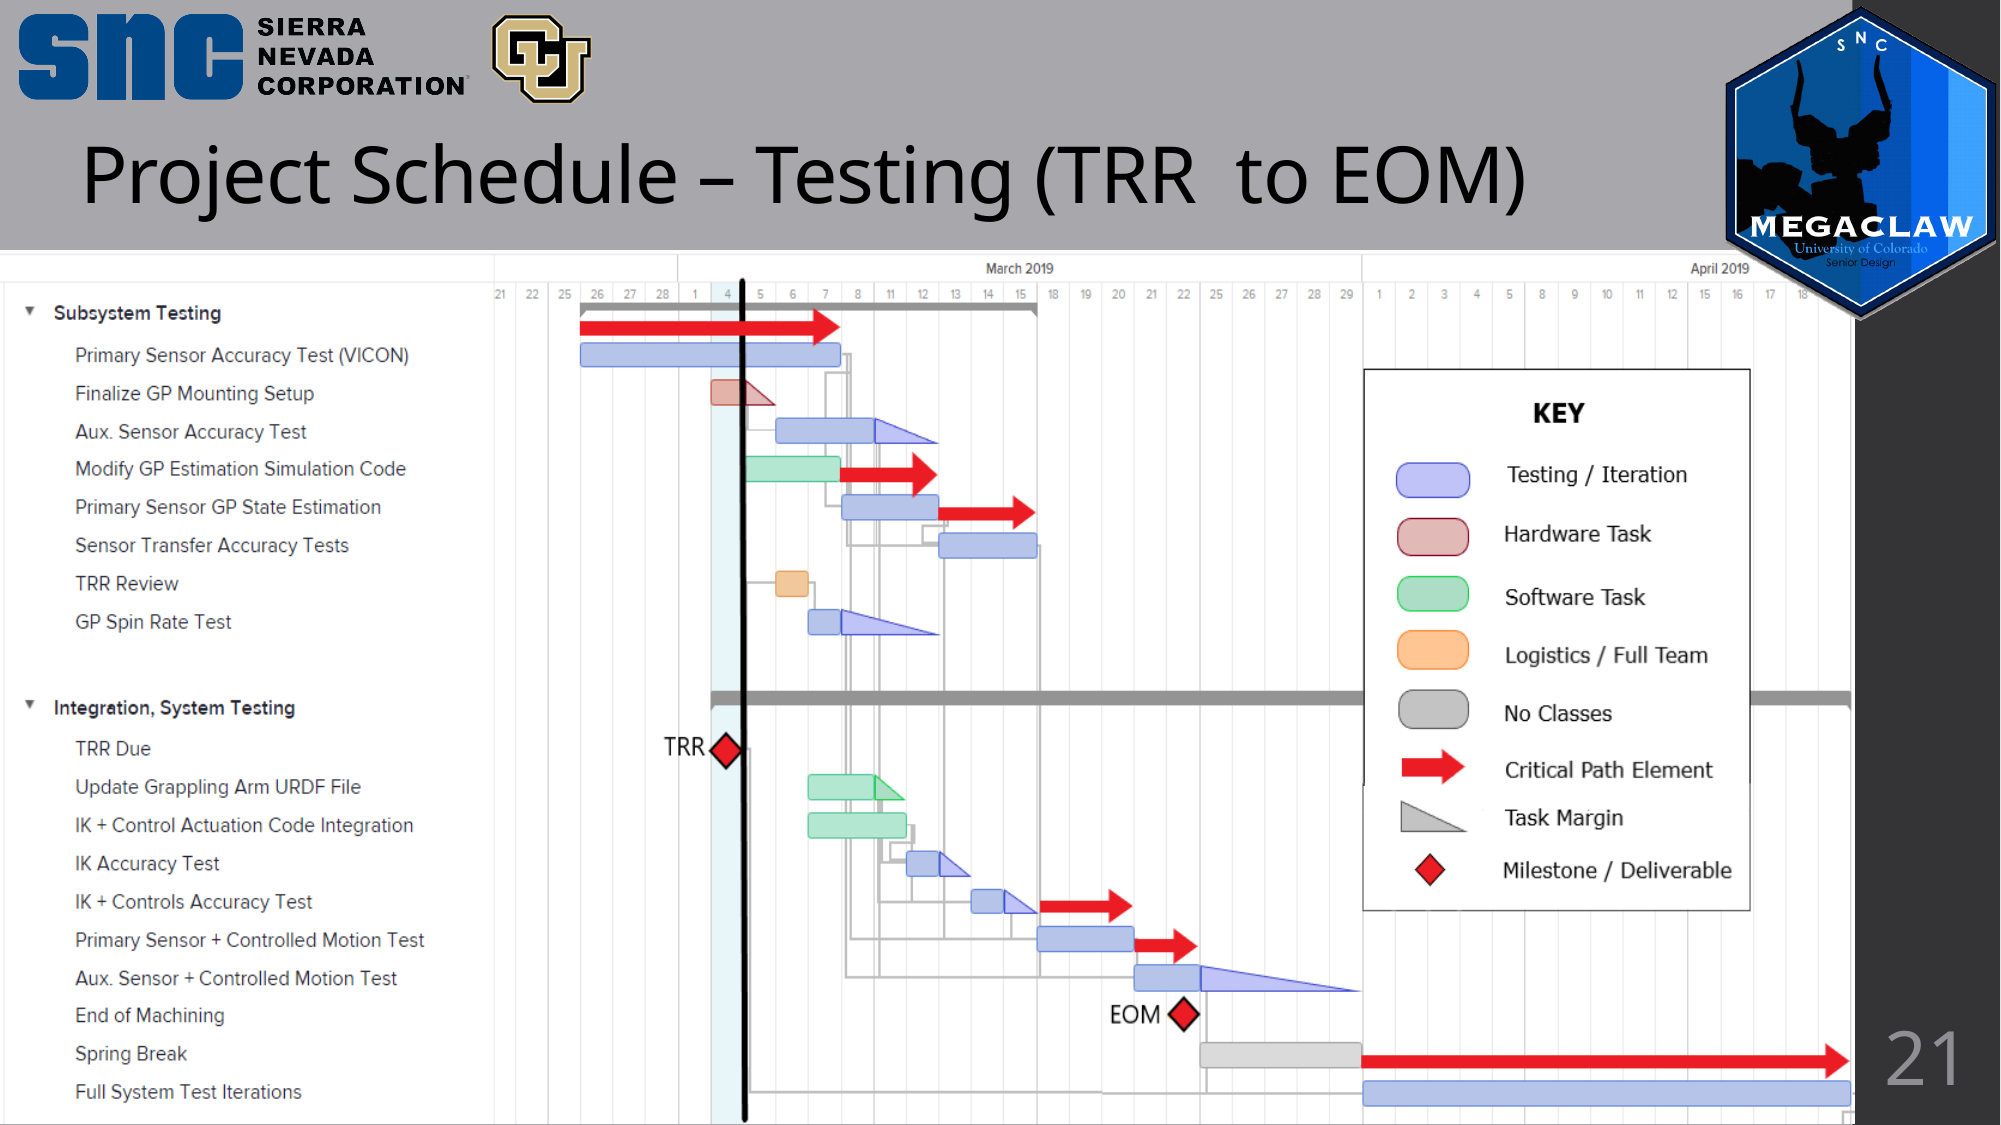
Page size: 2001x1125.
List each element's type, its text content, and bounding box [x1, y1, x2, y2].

title Project Schedule – Testing (TRR to EOM) [64, 65, 1715, 228]
picture [19, 13, 470, 101]
picture [0, 0, 2000, 1124]
picture [491, 14, 592, 104]
slide_number 21 [1864, 1012, 2000, 1110]
